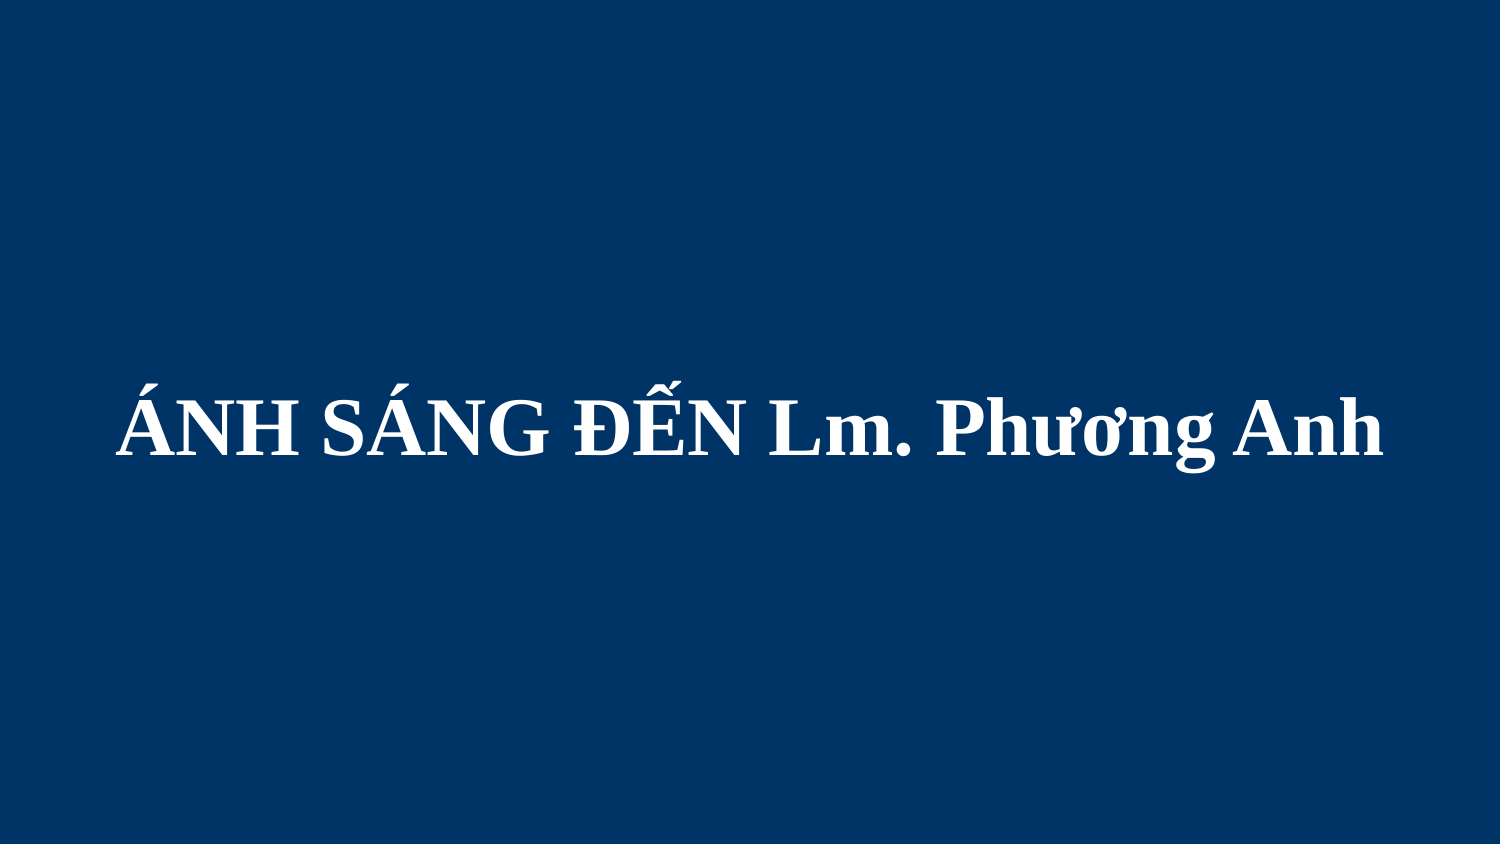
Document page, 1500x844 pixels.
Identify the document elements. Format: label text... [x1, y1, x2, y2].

title ÁNH SÁNG ĐẾN Lm. Phương Anh [0, 0, 1500, 844]
